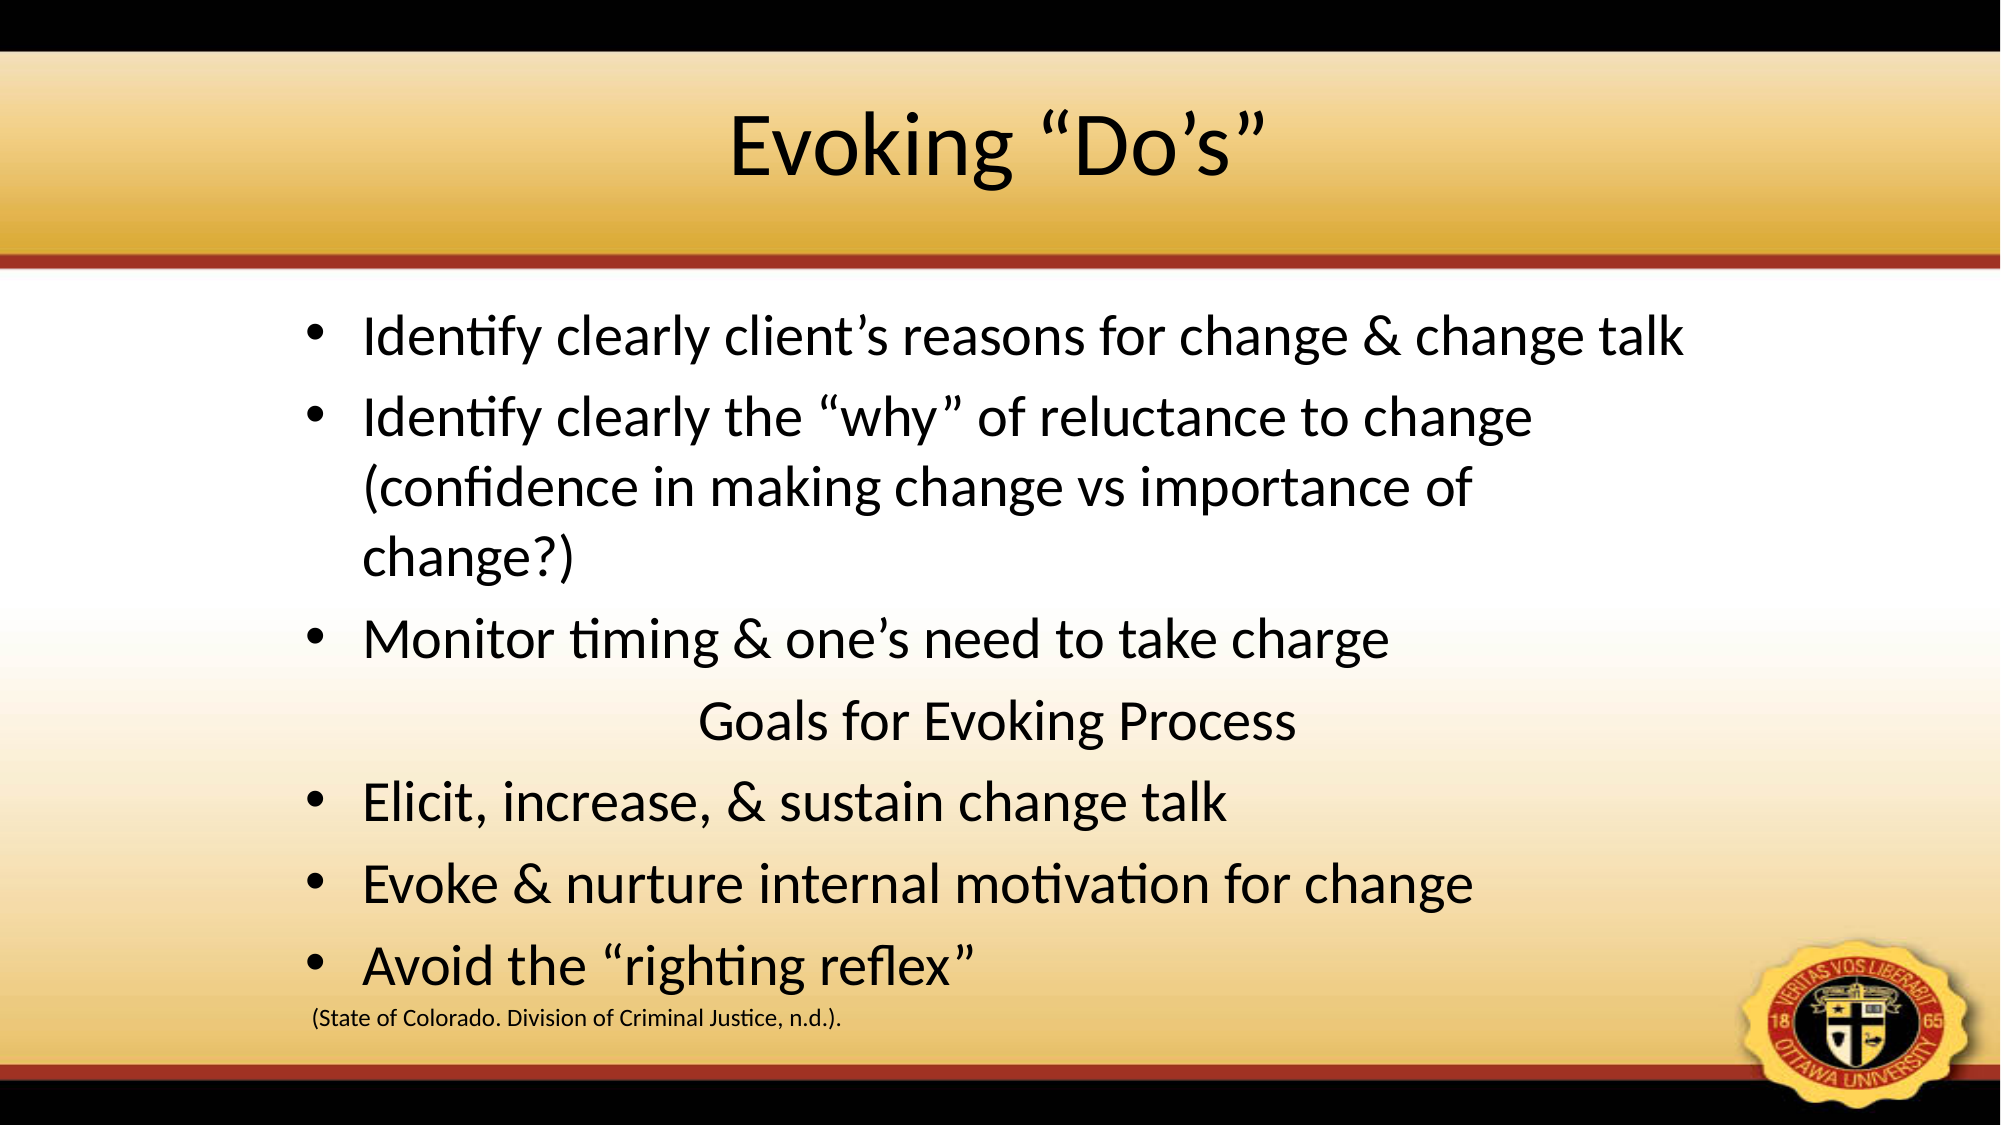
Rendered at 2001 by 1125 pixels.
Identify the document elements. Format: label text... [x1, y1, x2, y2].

title Evoking “Do’s” [99, 44, 1901, 233]
picture [0, 0, 2001, 1125]
list Identify clearly client’s reasons for change & change talk Identify clearly the “why” of reluctance to change (confidence in making change vs importance of change?) Monitor timing & one’s need to take charge Goals for Evoking Process Elicit, increase, & sustain change talk Evoke & nurture internal motivation for change Avoid the “righting reflex” (State of Colorado. Division of Criminal Justice, n.d.). [290, 289, 1705, 1072]
